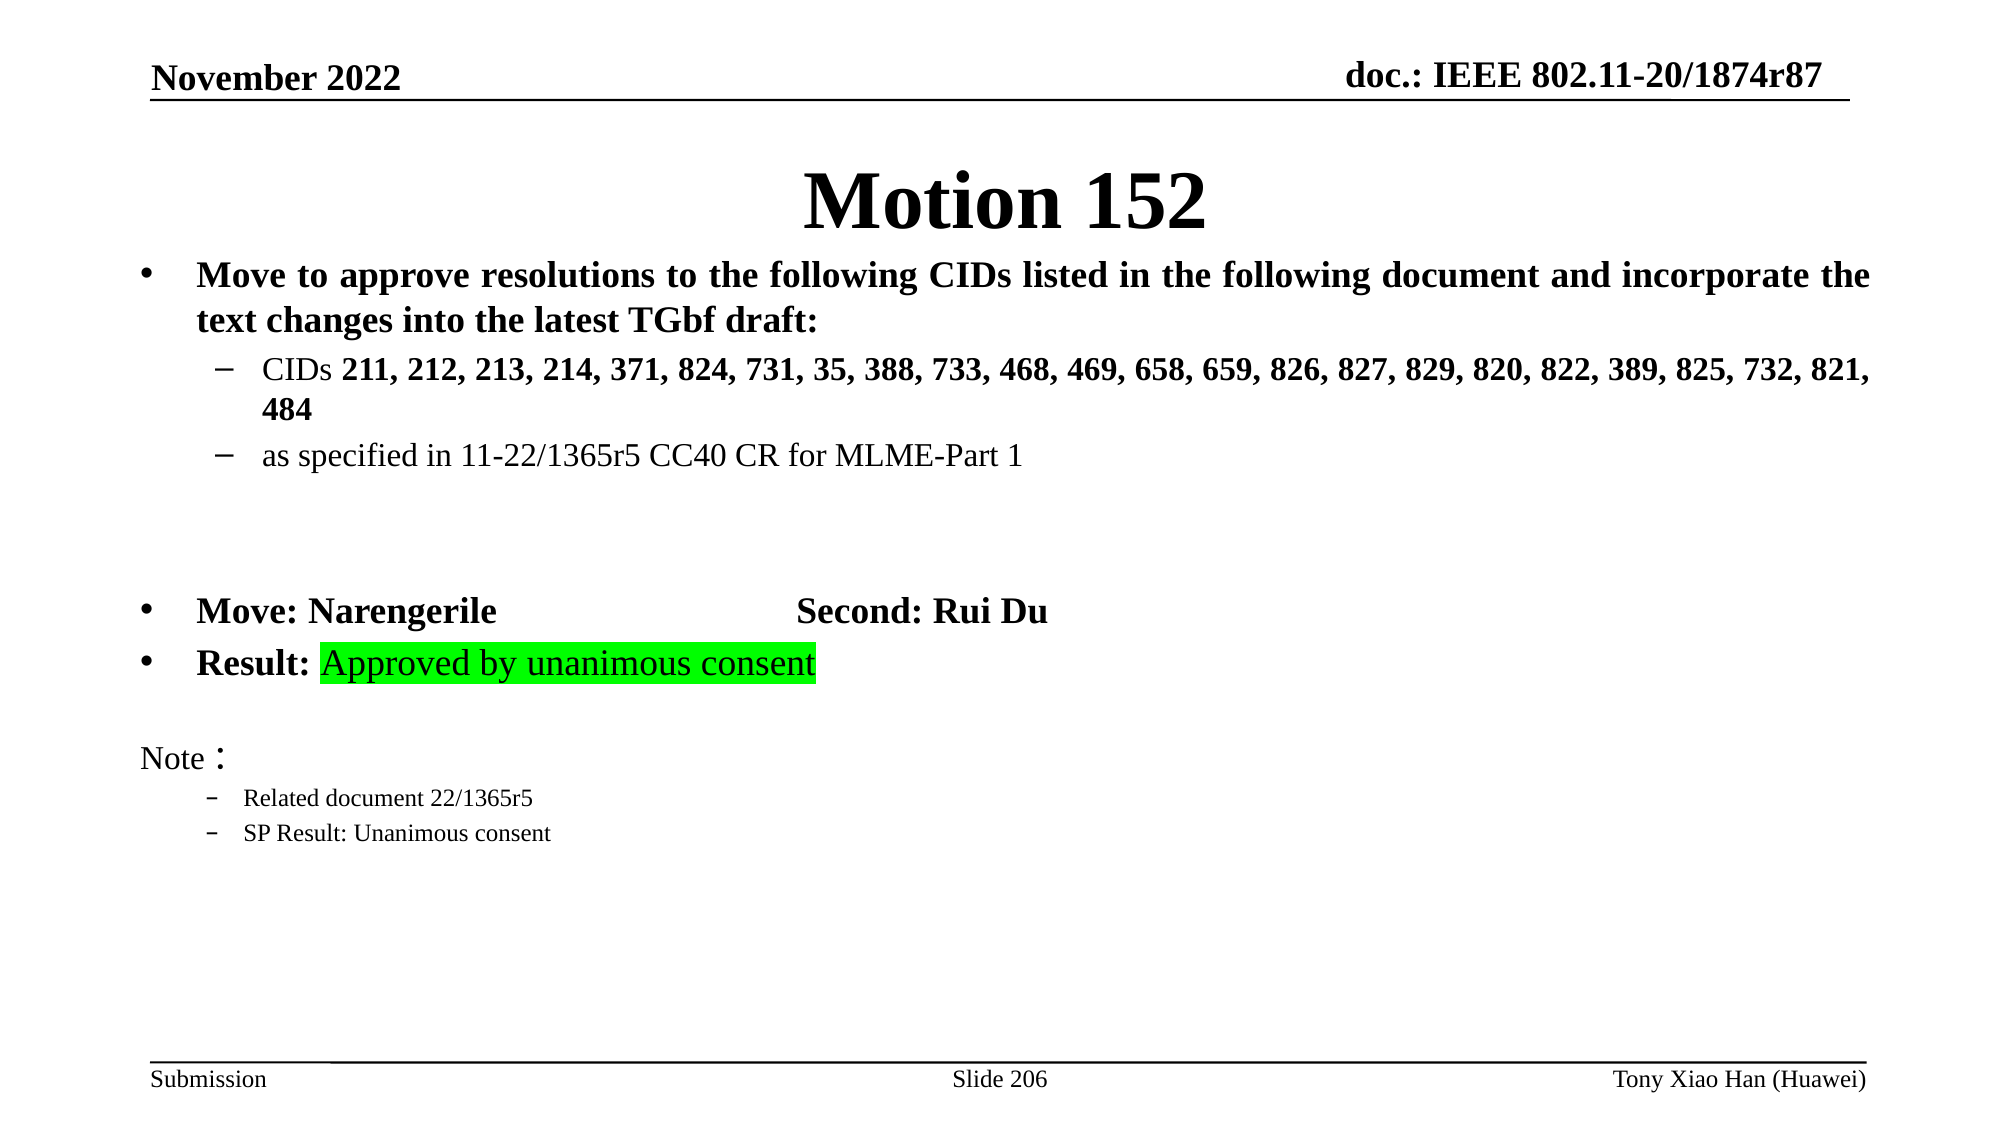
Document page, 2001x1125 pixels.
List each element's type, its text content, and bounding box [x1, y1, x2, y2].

text_box Motion 152 [368, 137, 1644, 212]
text_box Move to approve resolutions to the following CIDs listed in the following document and incorporate the text changes into the latest TGbf draft: CIDs 211, 212, 213, 214, 371, 824, 731, 35, 388, 733, 468, 469, 658, 659, 826, 827, 829, 820, 822, 389, 825, 732, 821, 484 as specified in 11-22/1365r5 CC40 CR for MLME-Part 1 Move: Narengerile Second: Rui Du Result: Approved by unanimous consent Note： Related document 22/1365r5 SP Result: Unanimous consent [125, 212, 1888, 1013]
